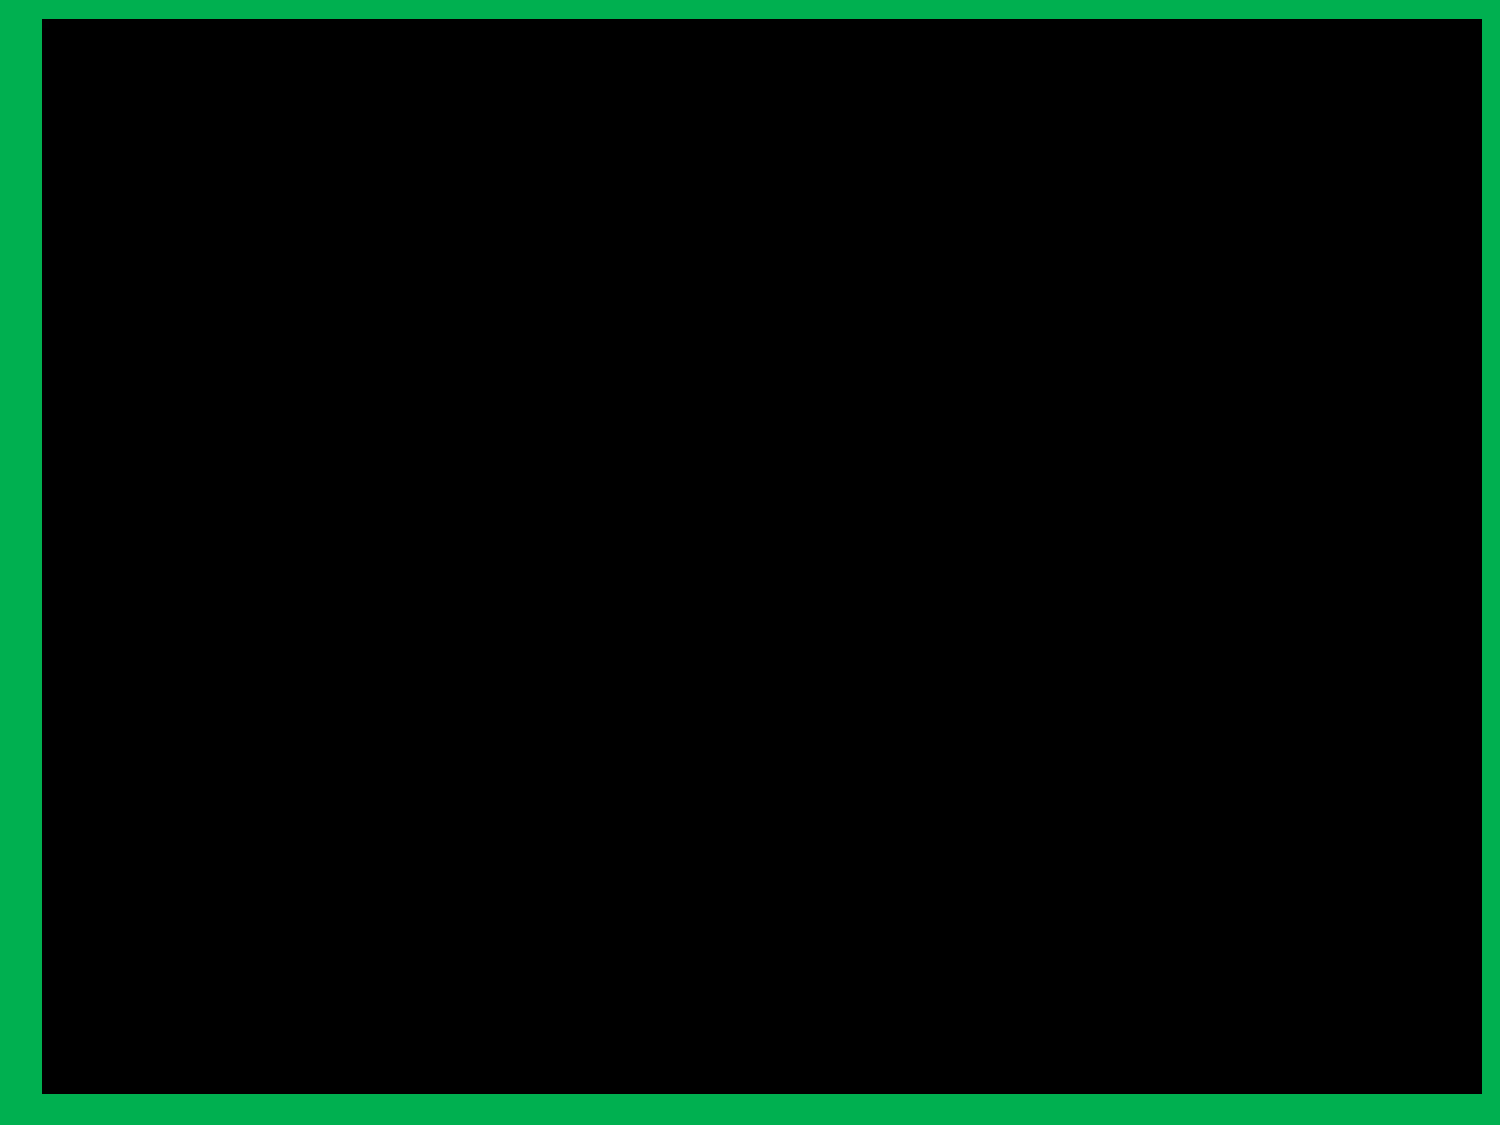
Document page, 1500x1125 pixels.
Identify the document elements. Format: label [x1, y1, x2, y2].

list [41, 18, 1483, 1095]
